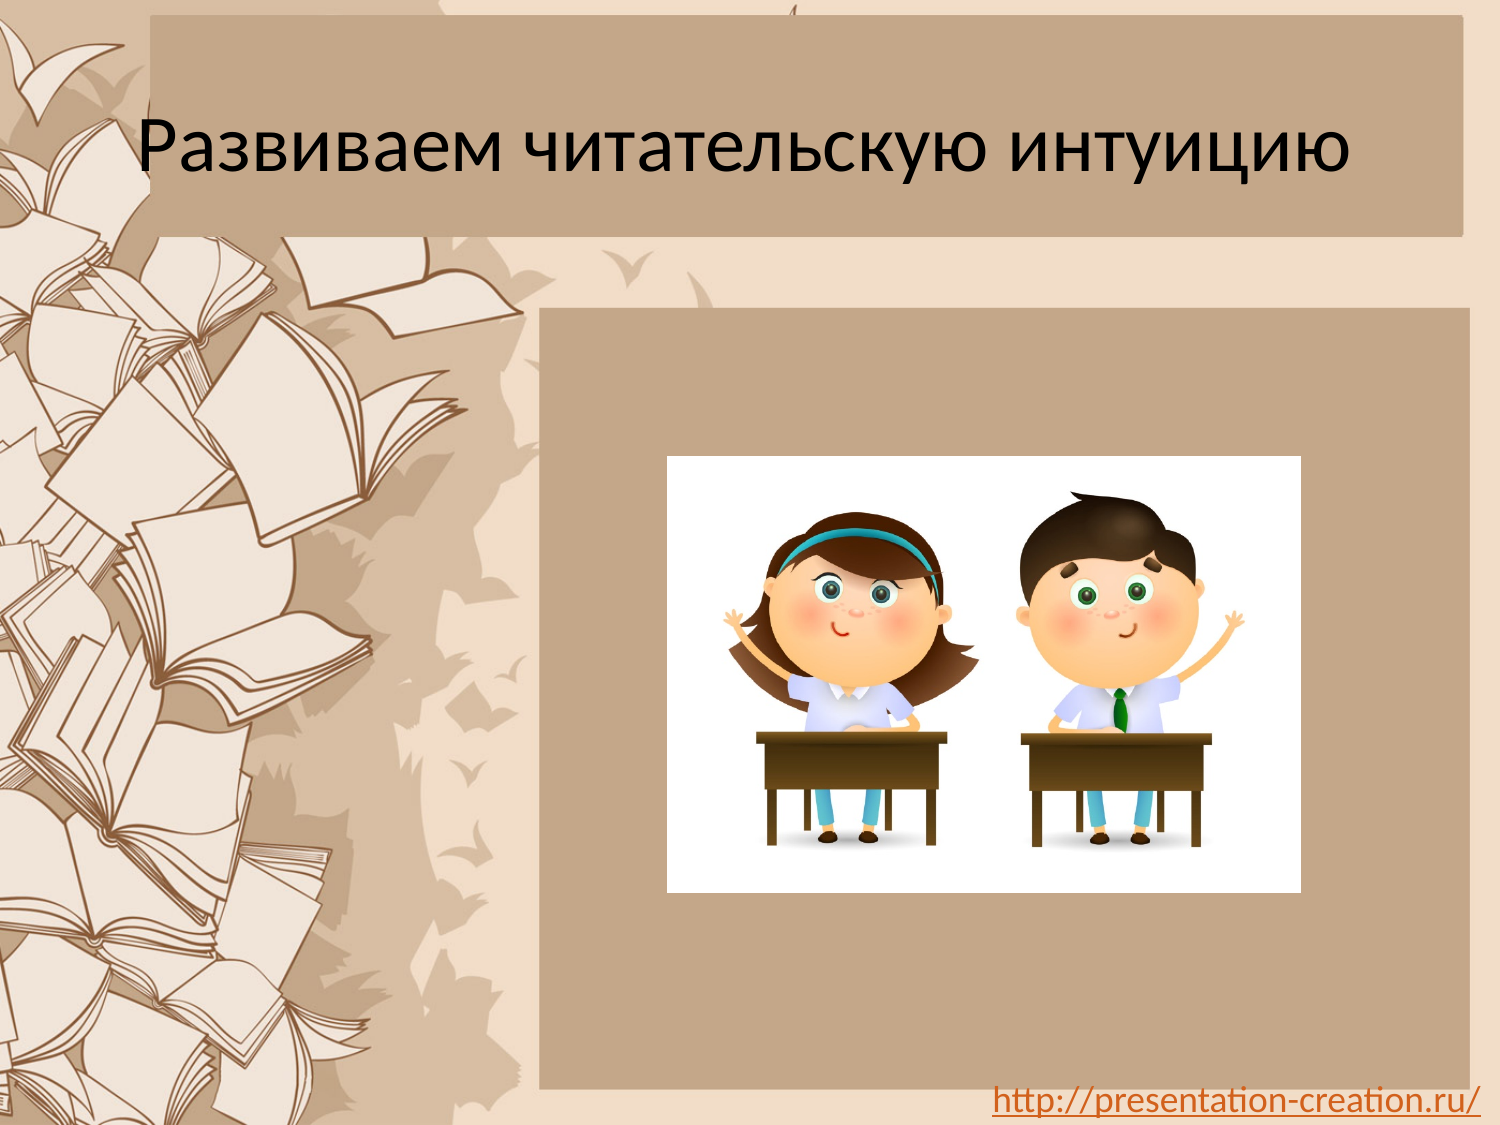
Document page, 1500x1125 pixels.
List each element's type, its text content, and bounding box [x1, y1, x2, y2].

picture [0, 0, 1500, 1125]
title Развиваем читательскую интуицию [64, 45, 1425, 233]
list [666, 455, 1302, 894]
